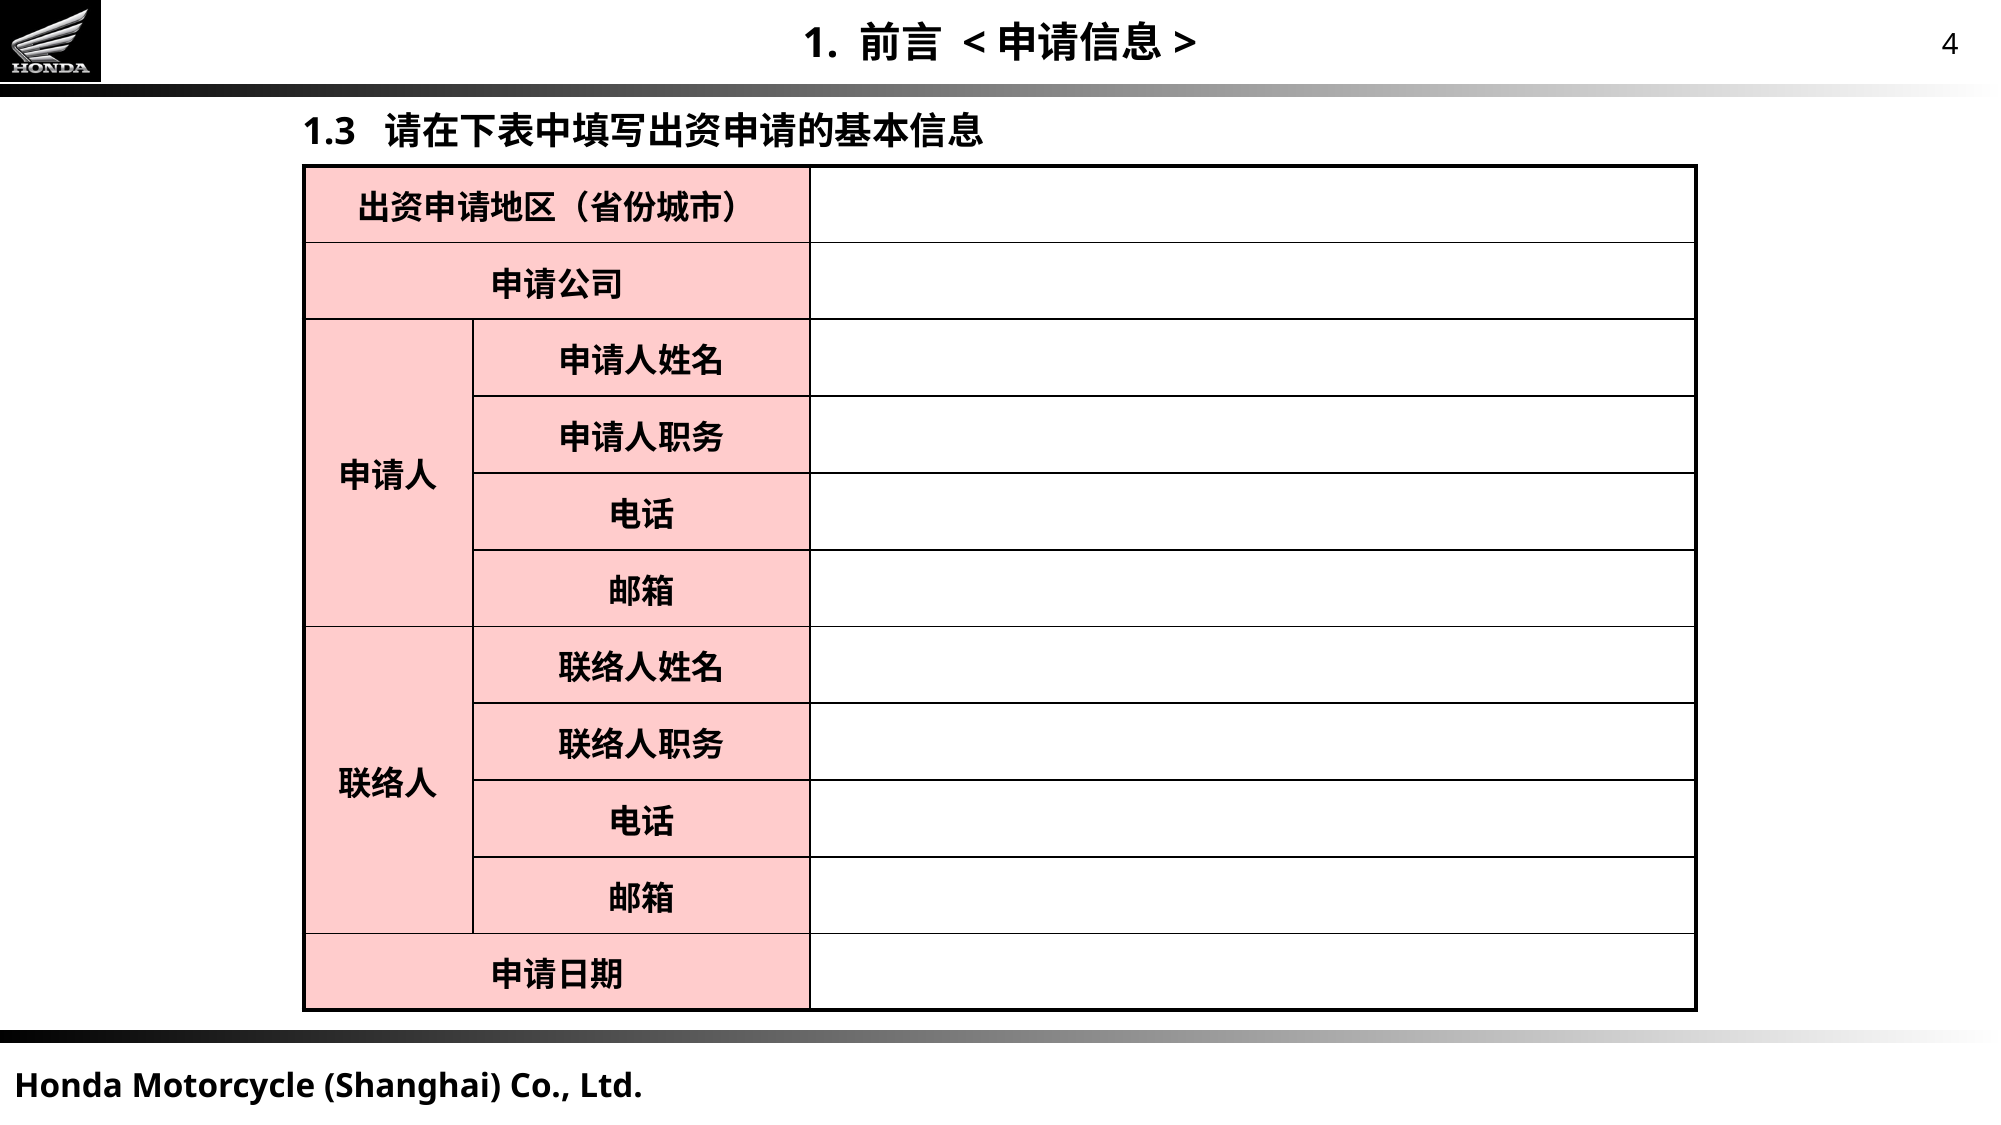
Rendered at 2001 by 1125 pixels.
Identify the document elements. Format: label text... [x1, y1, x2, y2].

table_cell 电话 [474, 474, 809, 549]
table_header [811, 168, 1694, 242]
table_cell [811, 551, 1694, 626]
table_cell [811, 704, 1694, 779]
picture [0, 0, 101, 82]
table_cell 联络人 [306, 627, 472, 933]
table_cell 申请人姓名 [474, 320, 809, 395]
table_cell [811, 934, 1694, 1008]
table_cell 邮箱 [474, 858, 809, 933]
table_cell 联络人姓名 [474, 627, 809, 702]
table_cell 申请人职务 [474, 397, 809, 472]
table_cell [811, 243, 1694, 318]
text_box 1. 前言 <申请信息> [656, 15, 1344, 66]
table_cell 电话 [474, 781, 809, 856]
table_cell 申请公司 [306, 243, 809, 318]
text_box 1.3 请在下表中填写出资申请的基本信息 [287, 99, 1000, 160]
table_header 出资申请地区（省份城市） [306, 168, 809, 242]
table_cell [811, 320, 1694, 395]
table_cell [811, 474, 1694, 549]
table_cell [811, 627, 1694, 702]
table_cell 联络人职务 [474, 704, 809, 779]
table_cell 申请日期 [306, 934, 809, 1008]
table_cell 申请人 [306, 320, 472, 626]
table_cell [811, 858, 1694, 933]
table_cell 邮箱 [474, 551, 809, 626]
table_cell [811, 397, 1694, 472]
table_cell [811, 781, 1694, 856]
